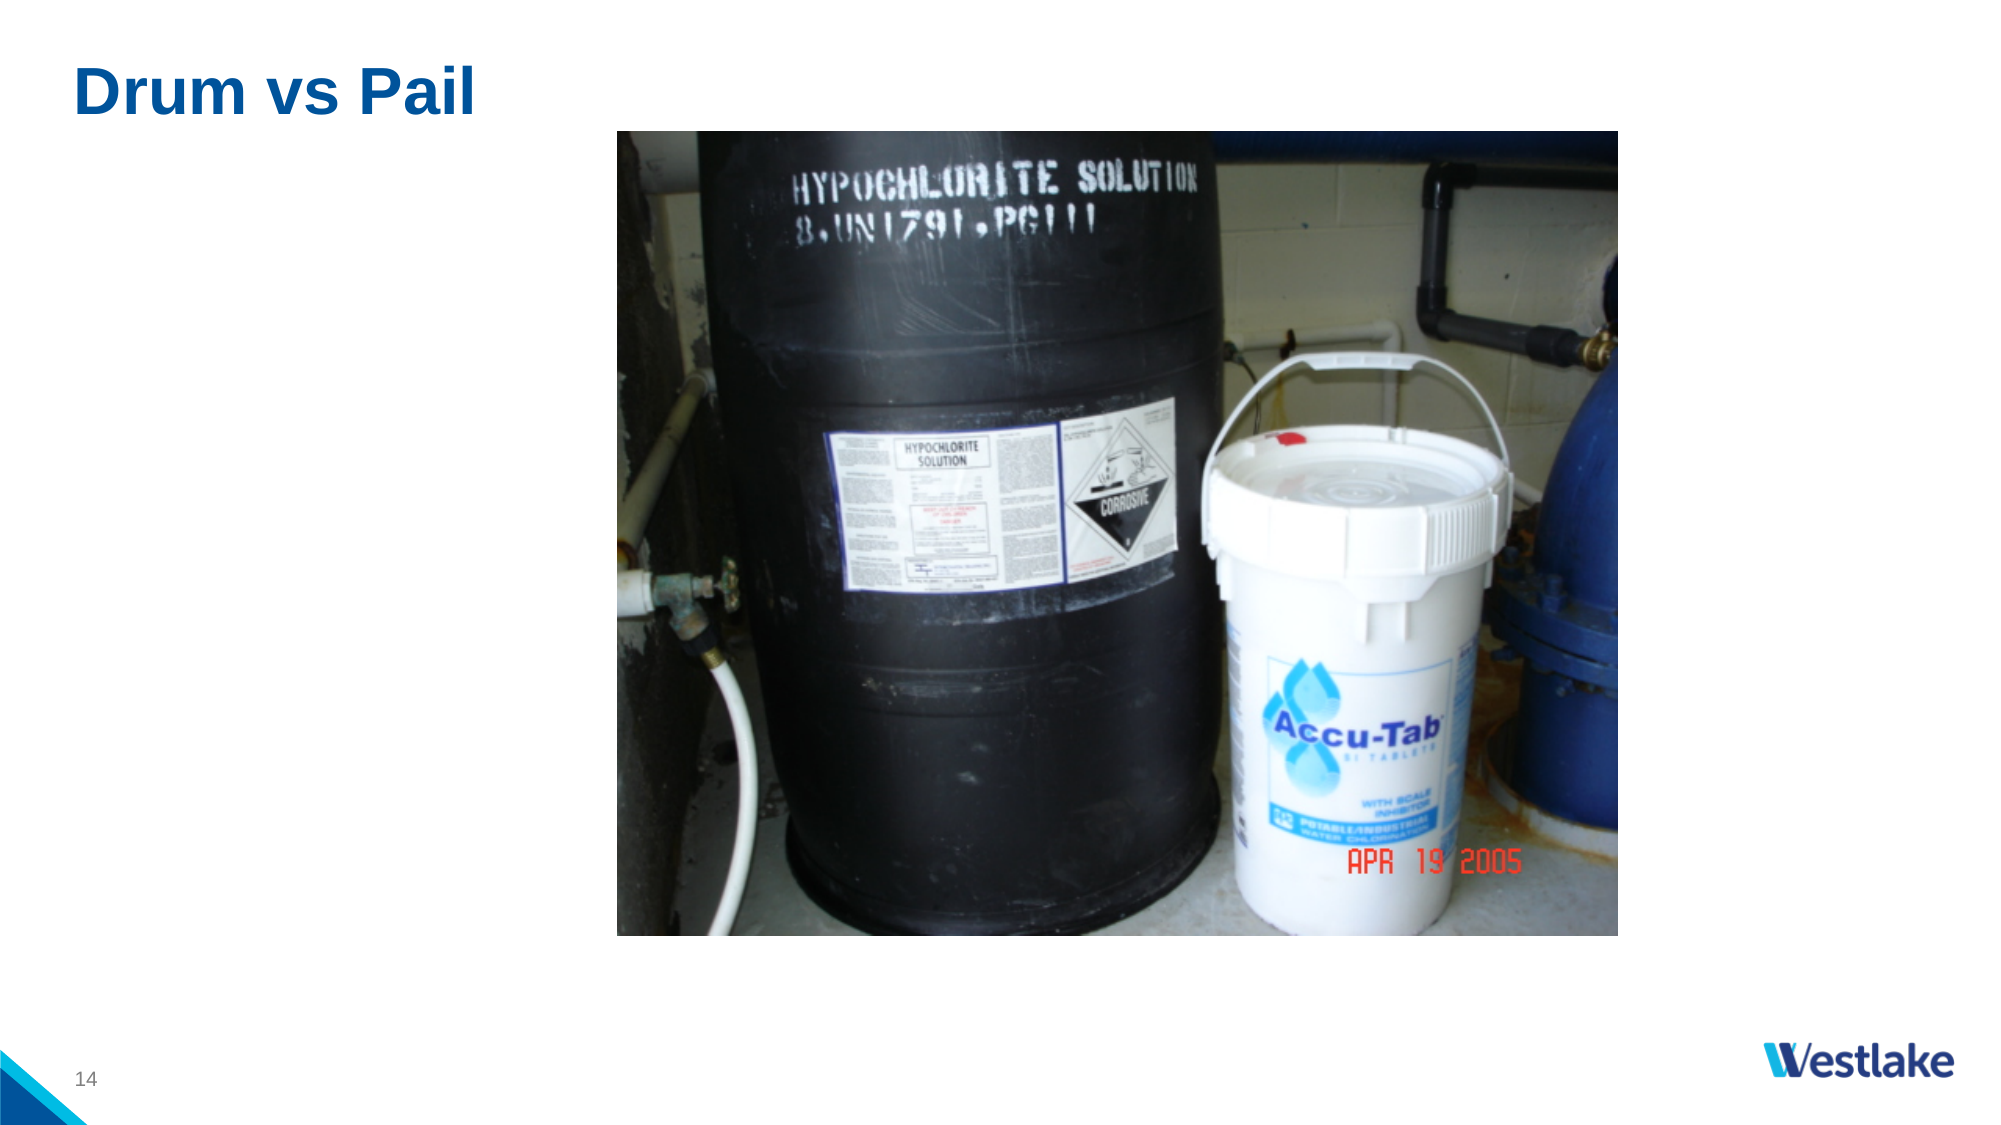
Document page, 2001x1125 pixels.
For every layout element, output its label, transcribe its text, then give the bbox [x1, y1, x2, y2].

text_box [617, 131, 1618, 936]
title Drum vs Pail [58, 28, 1942, 157]
picture [1760, 1038, 1960, 1081]
